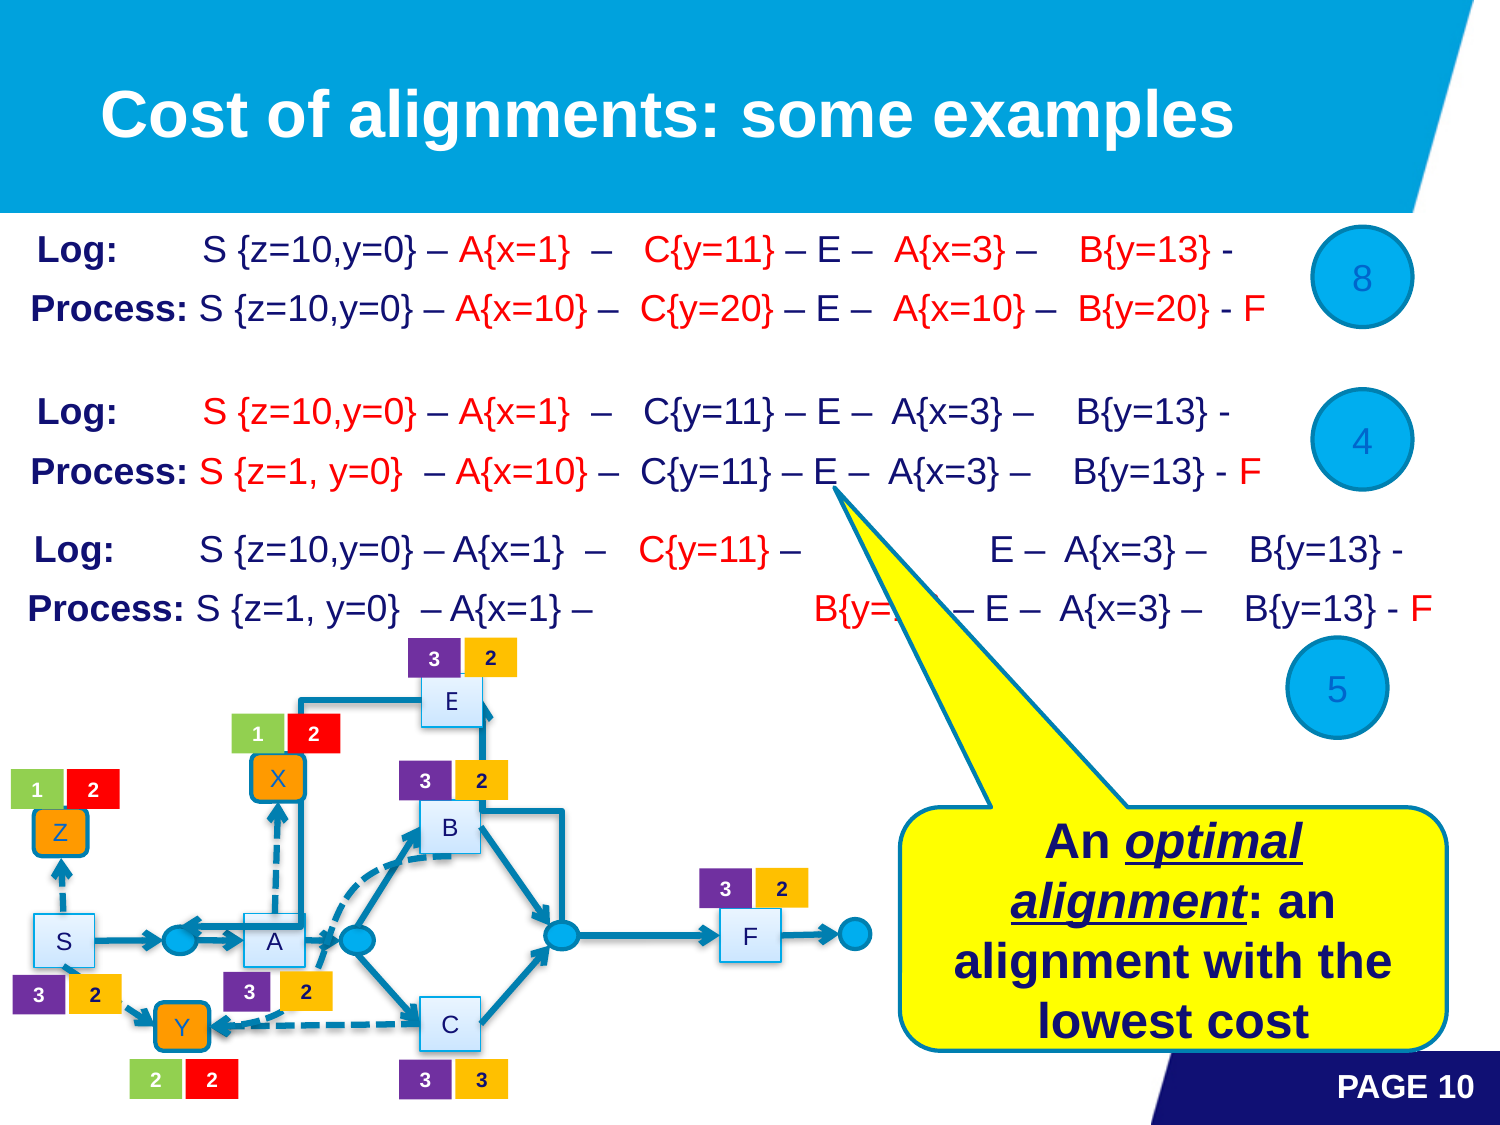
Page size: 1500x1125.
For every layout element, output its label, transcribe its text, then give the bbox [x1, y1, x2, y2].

text_box Process: S {z=10,y=0} – A{x=10} – C{y=20} – E – A{x=10} – B{y=20} - F [15, 276, 1475, 337]
text_box Log: S {z=10,y=0} – A{x=1} – C{y=11} – E – A{x=3} – B{y=13} - [22, 217, 1475, 276]
text_box Process: S {z=1, y=0} – A{x=1} – B{y=11} – E – A{x=3} – B{y=13} - F [920, 576, 1493, 637]
text_box Process: S {z=1, y=0} – A{x=1} – B{y=11} – E – A{x=3} – B{y=13} - F [12, 576, 904, 637]
text_box Log: S {z=10,y=0} – A{x=1} – C{y=11} – E – A{x=3} – B{y=13} - [866, 517, 1493, 576]
picture [1413, 0, 1474, 213]
text_box Process: S {z=1, y=0} – A{x=10} – C{y=11} – E – A{x=3} – B{y=13} - F [15, 439, 1475, 500]
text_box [10, 637, 871, 1101]
title Cost of alignments: some examples [100, 35, 1417, 187]
text_box 5 [1285, 635, 1390, 740]
text_box Log: S {z=10,y=0} – A{x=1} – C{y=11} – E – A{x=3} – B{y=13} - [22, 379, 1475, 439]
picture [1151, 1051, 1500, 1125]
text_box 8 [1310, 224, 1415, 330]
text_box An optimal alignment: an alignment with the lowest cost [832, 485, 1449, 1053]
text_box Log: S {z=10,y=0} – A{x=1} – C{y=11} – E – A{x=3} – B{y=13} - [19, 517, 874, 576]
slide_number PAGE 9 [1310, 1057, 1475, 1113]
text_box 4 [1310, 387, 1415, 492]
